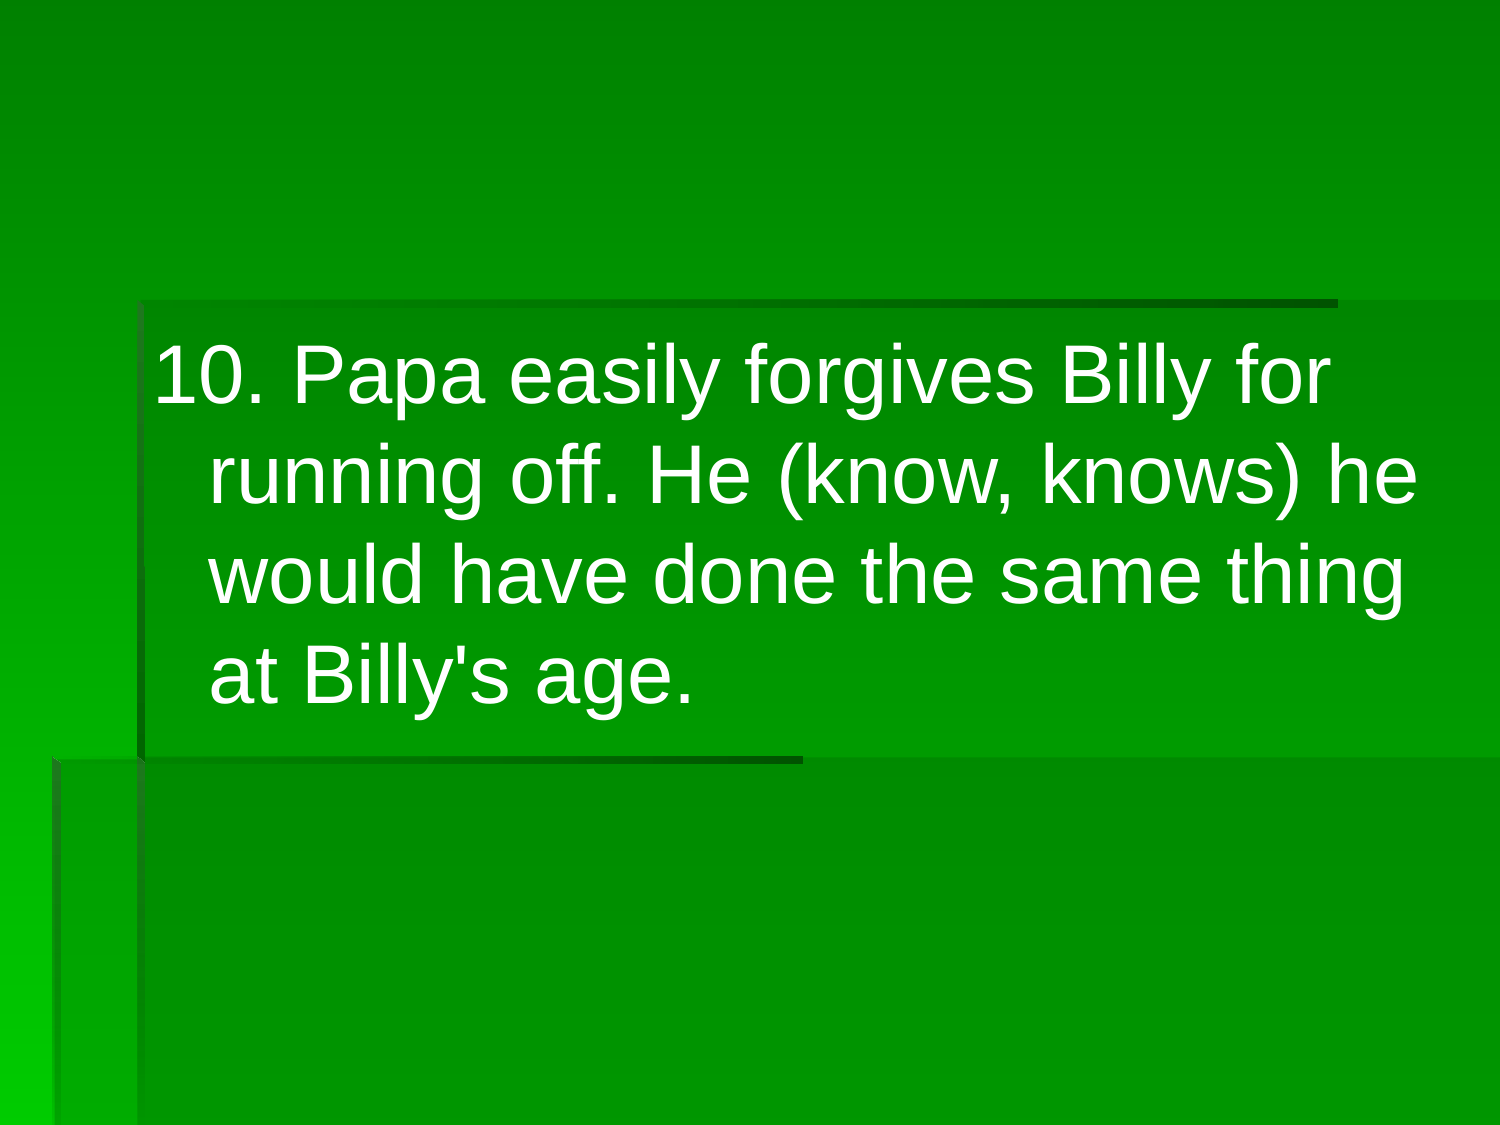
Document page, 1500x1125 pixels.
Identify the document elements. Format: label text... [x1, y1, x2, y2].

list 10. Papa easily forgives Billy for running off. He (know, knows) he would have done the same thing at Billy's age. [137, 312, 1452, 1001]
